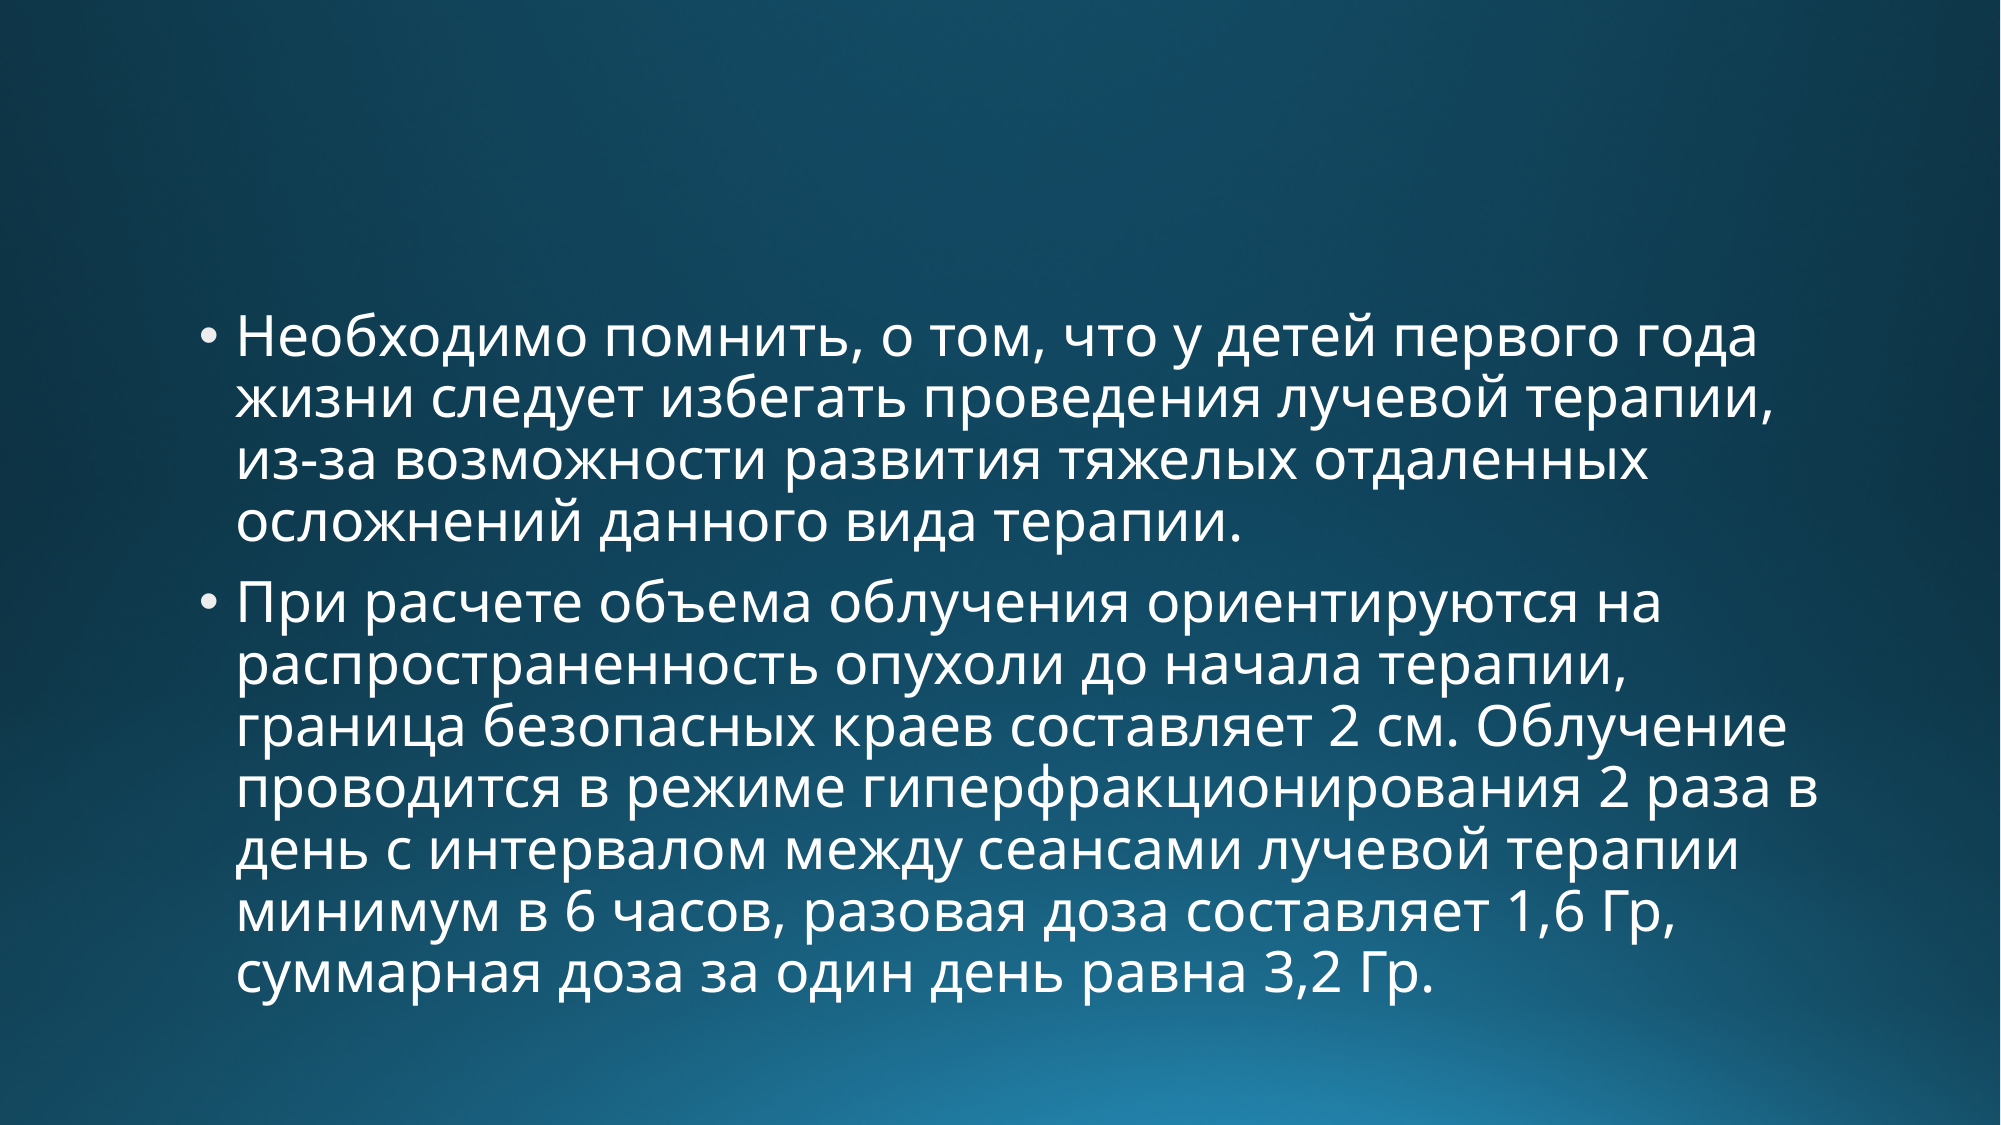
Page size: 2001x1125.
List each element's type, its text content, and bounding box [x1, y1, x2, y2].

picture [0, 0, 2001, 1125]
list Необходимо помнить, о том, что у детей первого года жизни следует избегать проведения лучевой терапии, из-за возможности развития тяжелых отдаленных осложнений данного вида терапии. При расчете объема облучения ориентируются на распространенность опухоли до начала терапии, граница безопасных краев составляет 2 см. Облучение проводится в режиме гиперфракционирования 2 раза в день с интервалом между сеансами лучевой терапии минимум в 6 часов, разовая доза составляет 1,6 Гр, суммарная доза за один день равна 3,2 Гр. [183, 299, 1863, 1014]
